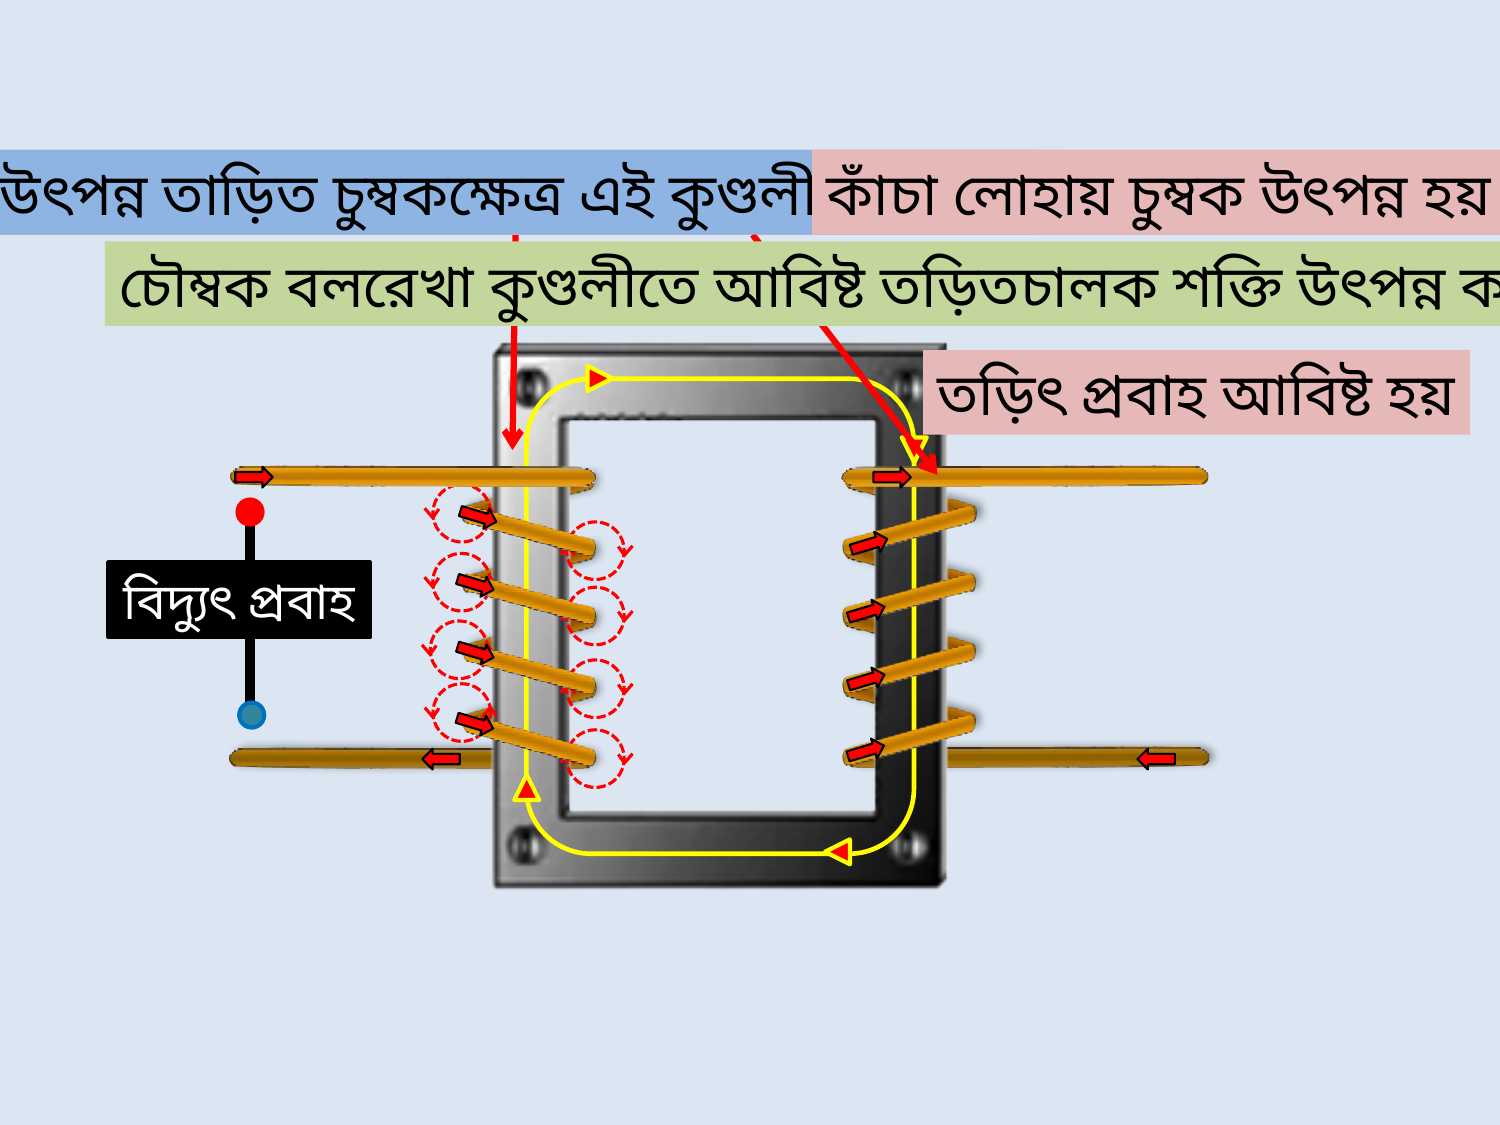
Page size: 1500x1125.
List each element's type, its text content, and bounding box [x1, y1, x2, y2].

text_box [229, 484, 597, 766]
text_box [601, 586, 633, 646]
text_box বিদ্যুৎ প্রবাহ [106, 560, 222, 639]
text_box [560, 729, 633, 788]
text_box তড়িৎ প্রবাহ আবিষ্ট হয় [1360, 350, 1471, 435]
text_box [149, 149, 1356, 476]
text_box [840, 484, 1209, 766]
picture [426, 476, 985, 913]
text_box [601, 659, 633, 718]
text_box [99, 149, 148, 451]
text_box কাঁচা লোহায় চুম্বক উৎপন্ন হয় [1356, 149, 1500, 235]
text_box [601, 521, 633, 580]
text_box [237, 499, 265, 728]
text_box চৌম্বক বলরেখা কুণ্ডলীতে আবিষ্ট তড়িতচালক শক্তি উৎপন্ন করে [1360, 241, 1500, 326]
